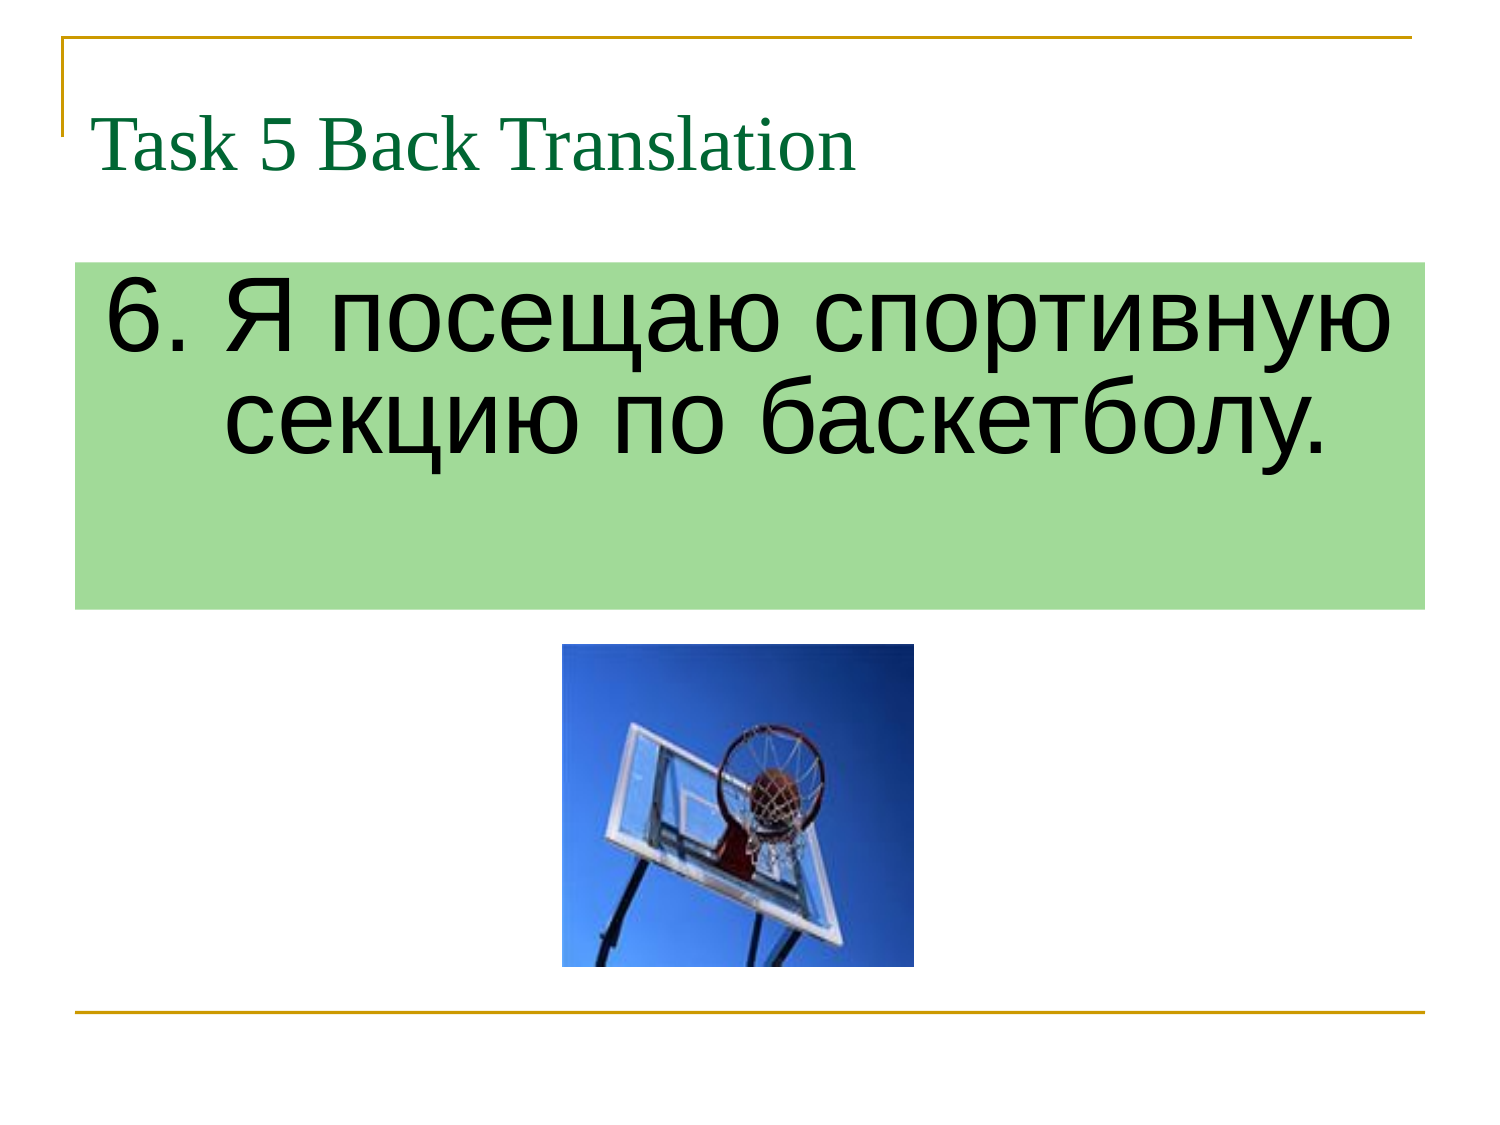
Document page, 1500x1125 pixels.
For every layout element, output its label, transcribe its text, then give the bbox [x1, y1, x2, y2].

picture [562, 644, 915, 967]
title Task 5 Back Translation [74, 45, 1426, 233]
list 6. Я посещаю спортивную секцию по баскетболу. [74, 262, 1426, 610]
